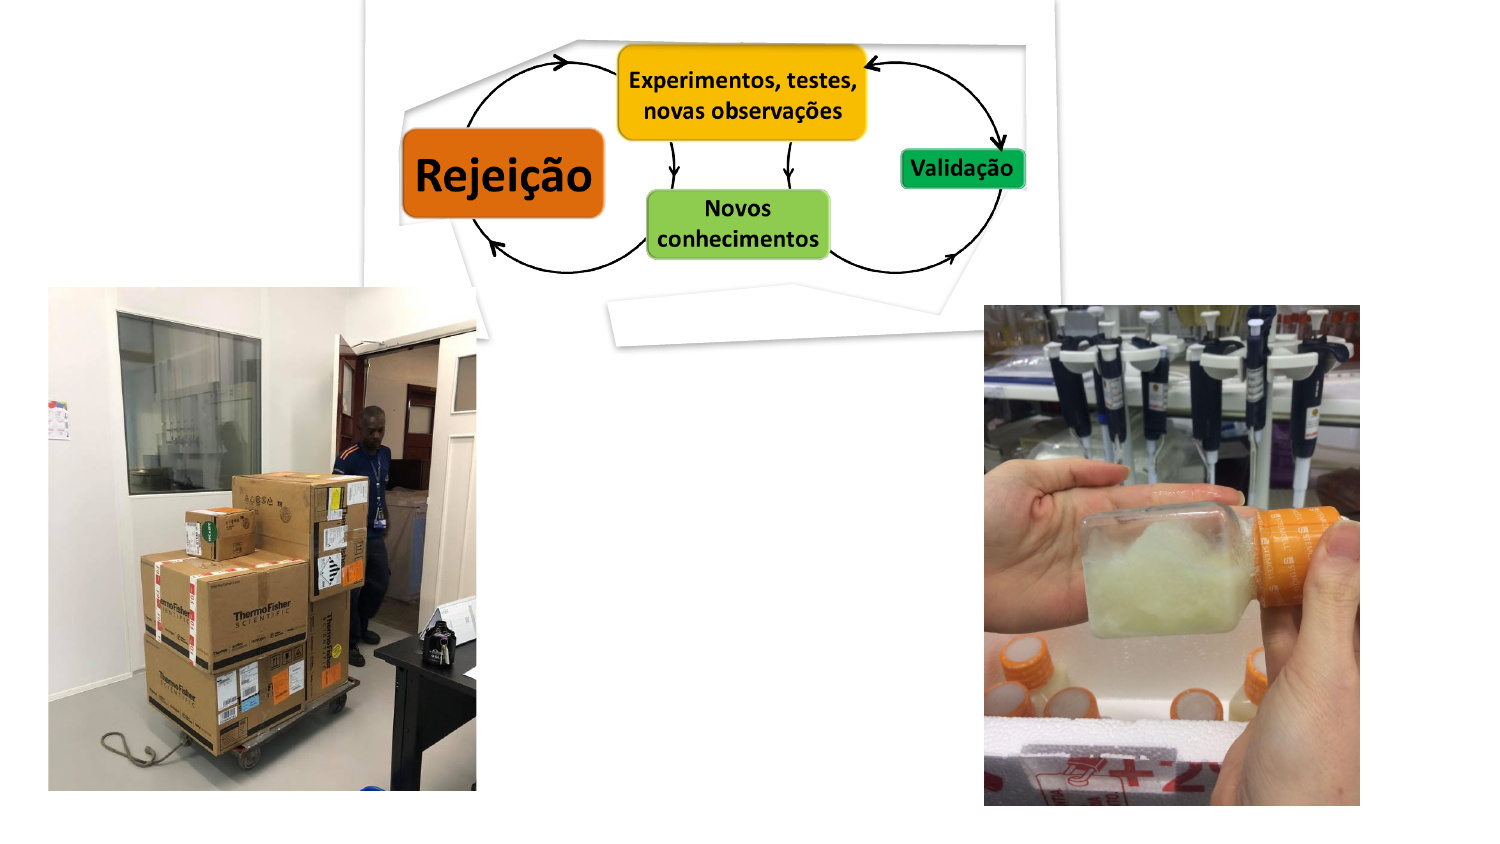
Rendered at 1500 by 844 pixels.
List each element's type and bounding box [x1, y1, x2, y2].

picture [984, 305, 1360, 806]
text_box [352, 0, 1132, 347]
picture [48, 287, 477, 791]
